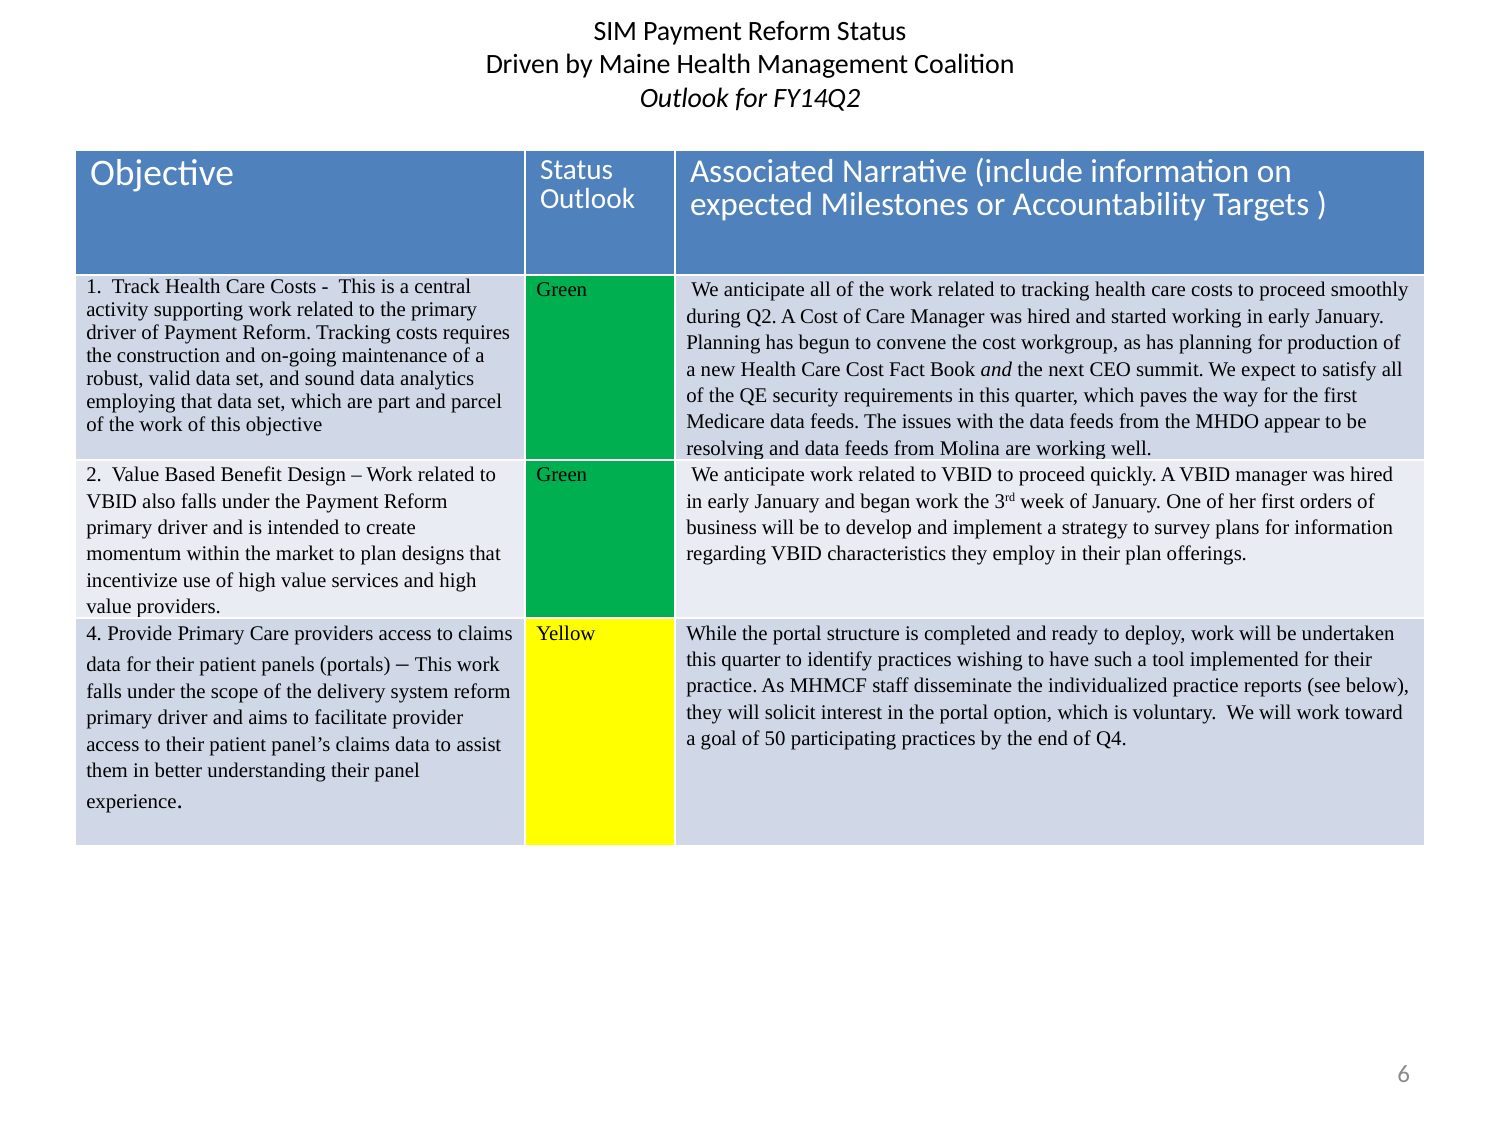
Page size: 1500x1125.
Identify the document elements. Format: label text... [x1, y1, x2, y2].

table_header Objective [76, 151, 524, 274]
table_header Associated Narrative (include information on expected Milestones or Accountability Targets ) [676, 151, 1424, 274]
table_cell While the portal structure is completed and ready to deploy, work will be undertaken this quarter to identify practices wishing to have such a tool implemented for their practice. As MHMCF staff disseminate the individualized practice reports (see below), they will solicit interest in the portal option, which is voluntary. We will work toward a goal of 50 participating practices by the end of Q4. [676, 619, 1424, 845]
table_cell We anticipate all of the work related to tracking health care costs to proceed smoothly during Q2. A Cost of Care Manager was hired and started working in early January. Planning has begun to convene the cost workgroup, as has planning for production of a new Health Care Cost Fact Book and the next CEO summit. We expect to satisfy all of the QE security requirements in this quarter, which paves the way for the first Medicare data feeds. The issues with the data feeds from the MHDO appear to be resolving and data feeds from Molina are working well. [676, 276, 1424, 459]
table_cell 1. Track Health Care Costs - This is a central activity supporting work related to the primary driver of Payment Reform. Tracking costs requires the construction and on-going maintenance of a robust, valid data set, and sound data analytics employing that data set, which are part and parcel of the work of this objective [76, 276, 524, 459]
table_header Status Outlook [526, 151, 674, 274]
title SIM Payment Reform Status Driven by Maine Health Management Coalition Outlook for FY14Q2 [75, 5, 1425, 149]
table_cell We anticipate work related to VBID to proceed quickly. A VBID manager was hired in early January and began work the 3rd week of January. One of her first orders of business will be to develop and implement a strategy to survey plans for information regarding VBID characteristics they employ in their plan offerings. [676, 461, 1424, 617]
table_cell 2. Value Based Benefit Design – Work related to VBID also falls under the Payment Reform primary driver and is intended to create momentum within the market to plan designs that incentivize use of high value services and high value providers. [76, 461, 524, 617]
table_cell 4. Provide Primary Care providers access to claims data for their patient panels (portals) – This work falls under the scope of the delivery system reform primary driver and aims to facilitate provider access to their patient panel’s claims data to assist them in better understanding their panel experience. [76, 619, 524, 845]
table_cell Green [526, 461, 674, 617]
table_cell Yellow [526, 619, 674, 845]
slide_number 6 [1074, 1042, 1425, 1103]
table_cell Green [526, 276, 674, 459]
